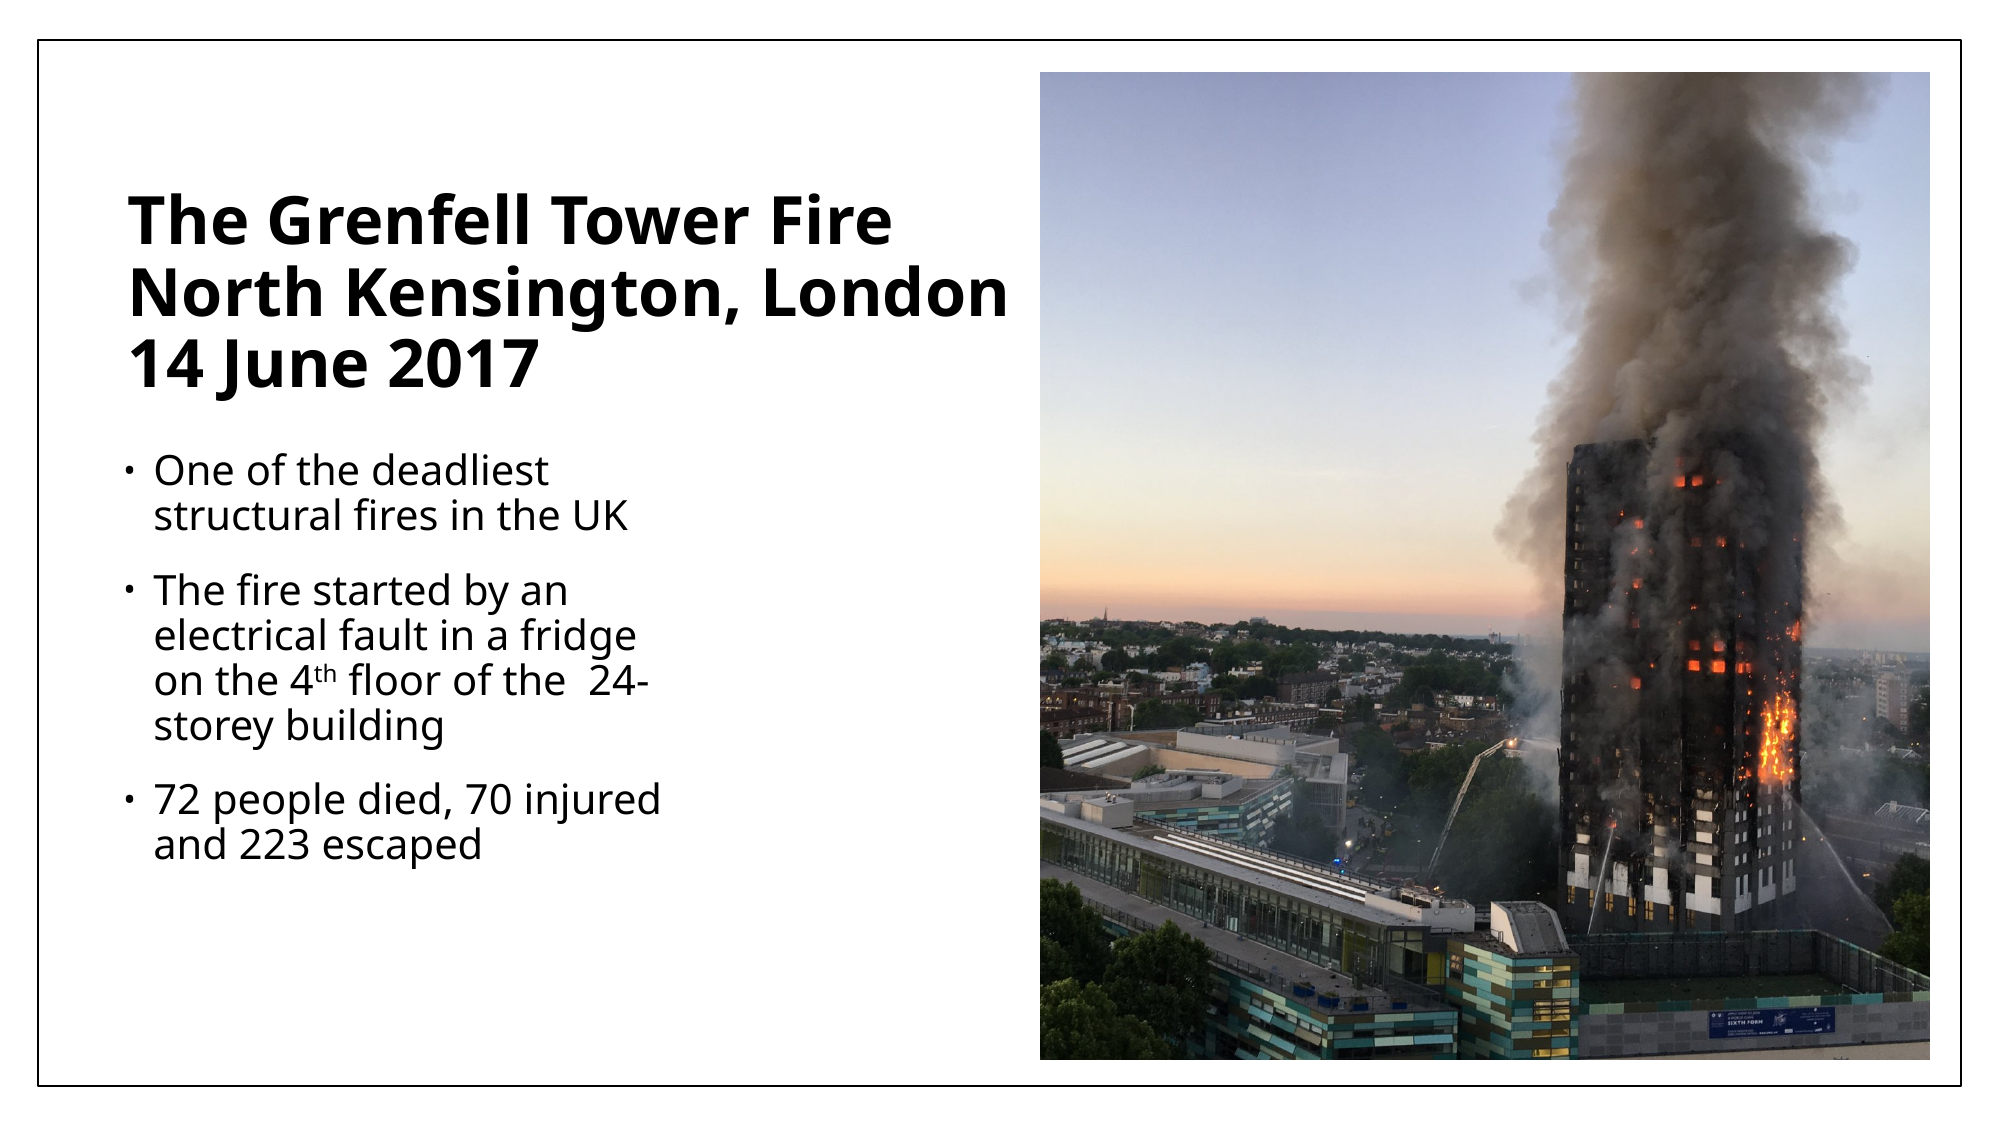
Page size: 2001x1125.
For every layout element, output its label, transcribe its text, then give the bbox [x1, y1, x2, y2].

picture [1039, 72, 1931, 1060]
list One of the deadliest structural fires in the UK The fire started by an electrical fault in a fridge on the 4th floor of the 24-storey building 72 people died, 70 injured and 223 escaped [100, 363, 684, 1040]
title The Grenfell Tower Fire North Kensington, London 14 June 2017 [112, 212, 1033, 410]
